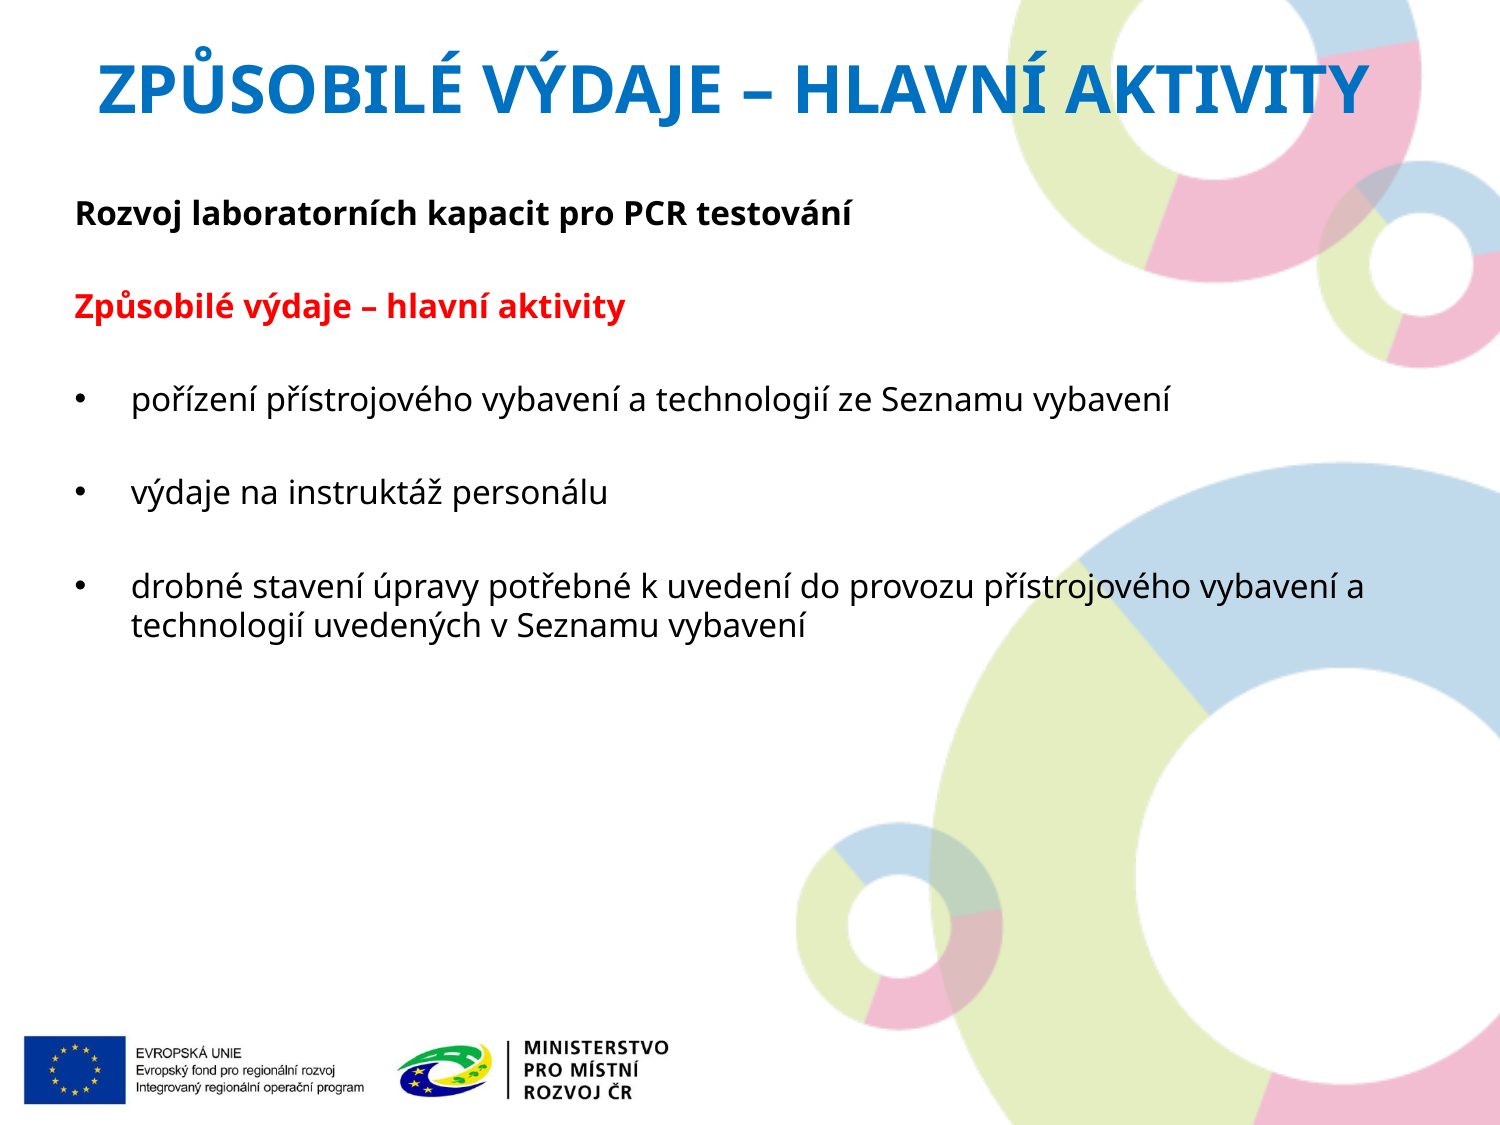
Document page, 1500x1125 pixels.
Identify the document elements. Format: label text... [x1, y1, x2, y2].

text_box Způsobilé výdaje – hlavní aktivity [59, 39, 1410, 161]
picture [0, 1012, 691, 1125]
list Rozvoj laboratorních kapacit pro PCR testování Způsobilé výdaje – hlavní aktivity pořízení přístrojového vybavení a technologií ze Seznamu vybavení výdaje na instruktáž personálu drobné stavení úpravy potřebné k uvedení do provozu přístrojového vybavení a technologií uvedených v Seznamu vybavení [59, 184, 1424, 914]
